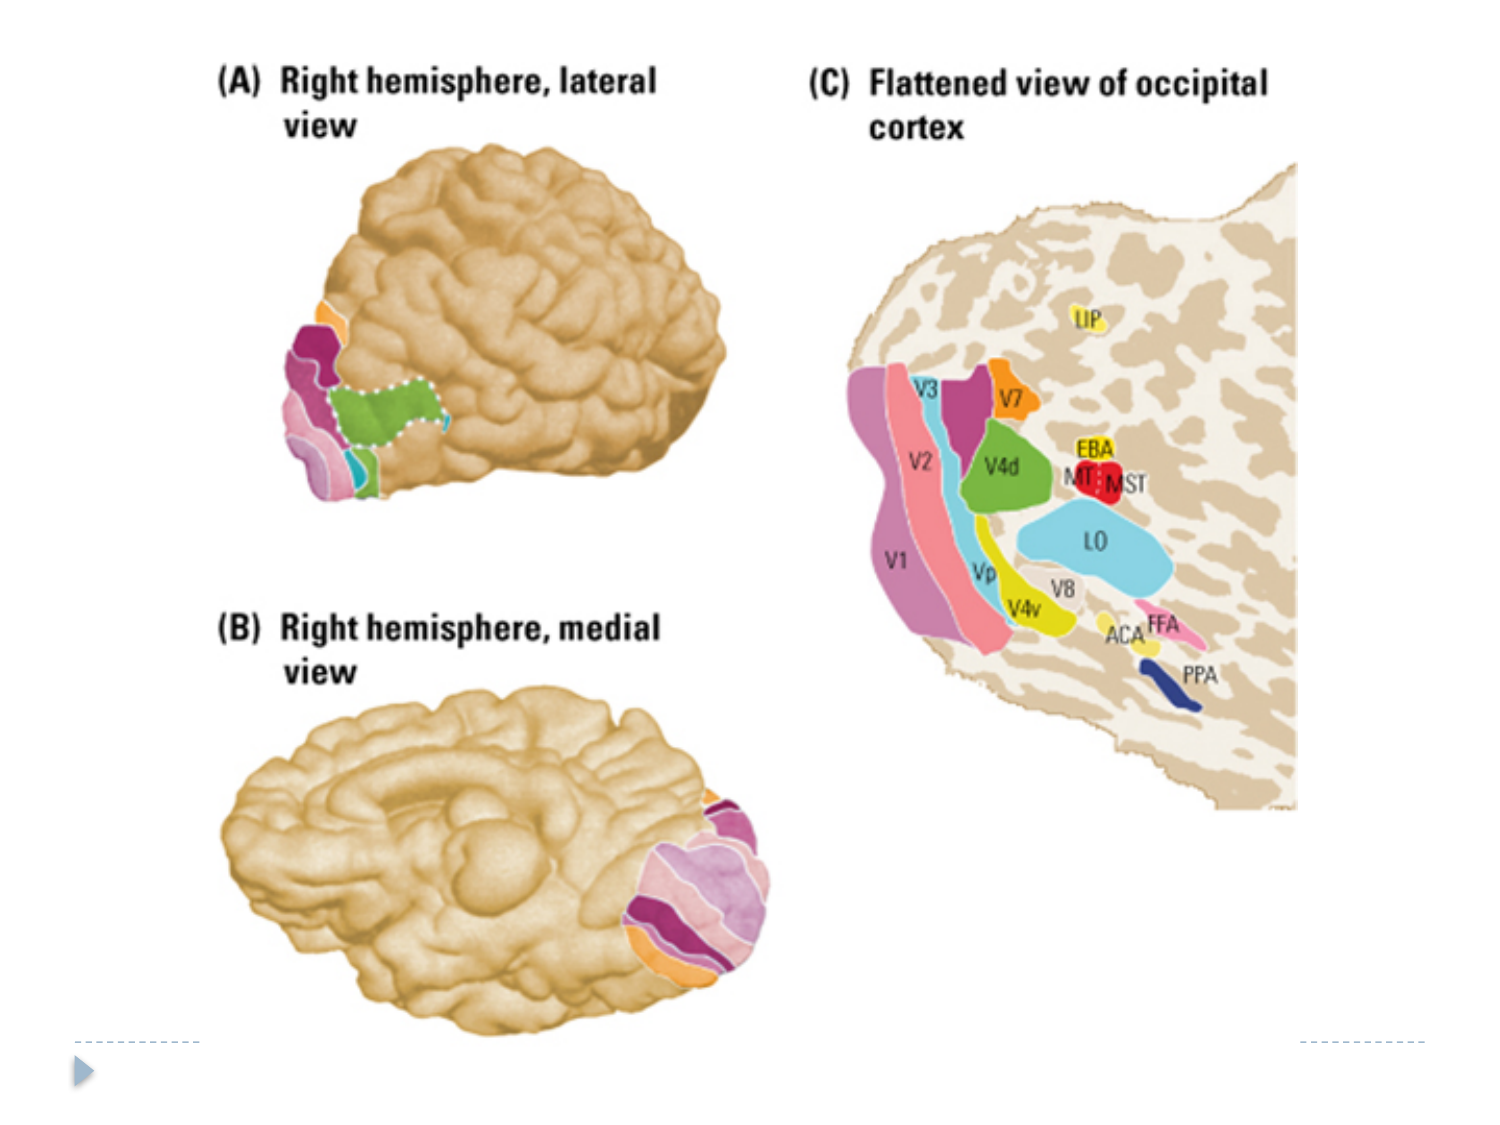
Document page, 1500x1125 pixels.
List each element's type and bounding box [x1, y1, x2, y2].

picture [201, 62, 1299, 1063]
